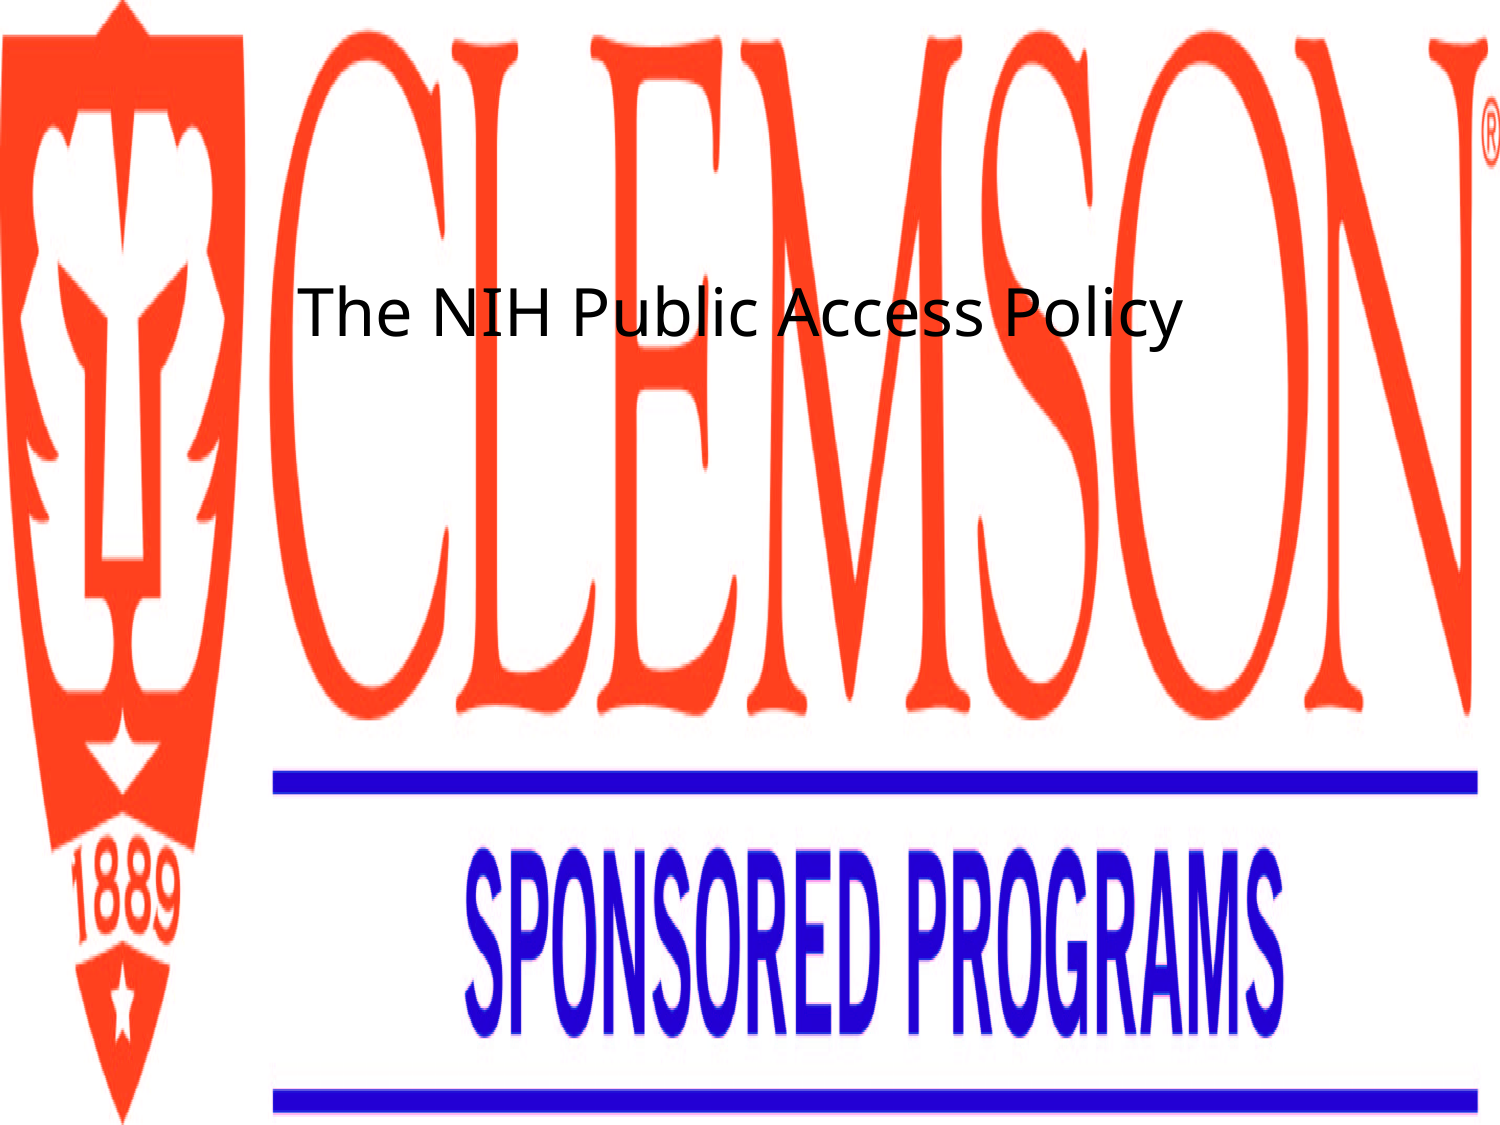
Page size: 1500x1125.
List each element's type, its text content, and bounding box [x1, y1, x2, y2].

picture [0, 0, 1500, 1125]
list The NIH Public Access Policy [75, 262, 1425, 1005]
